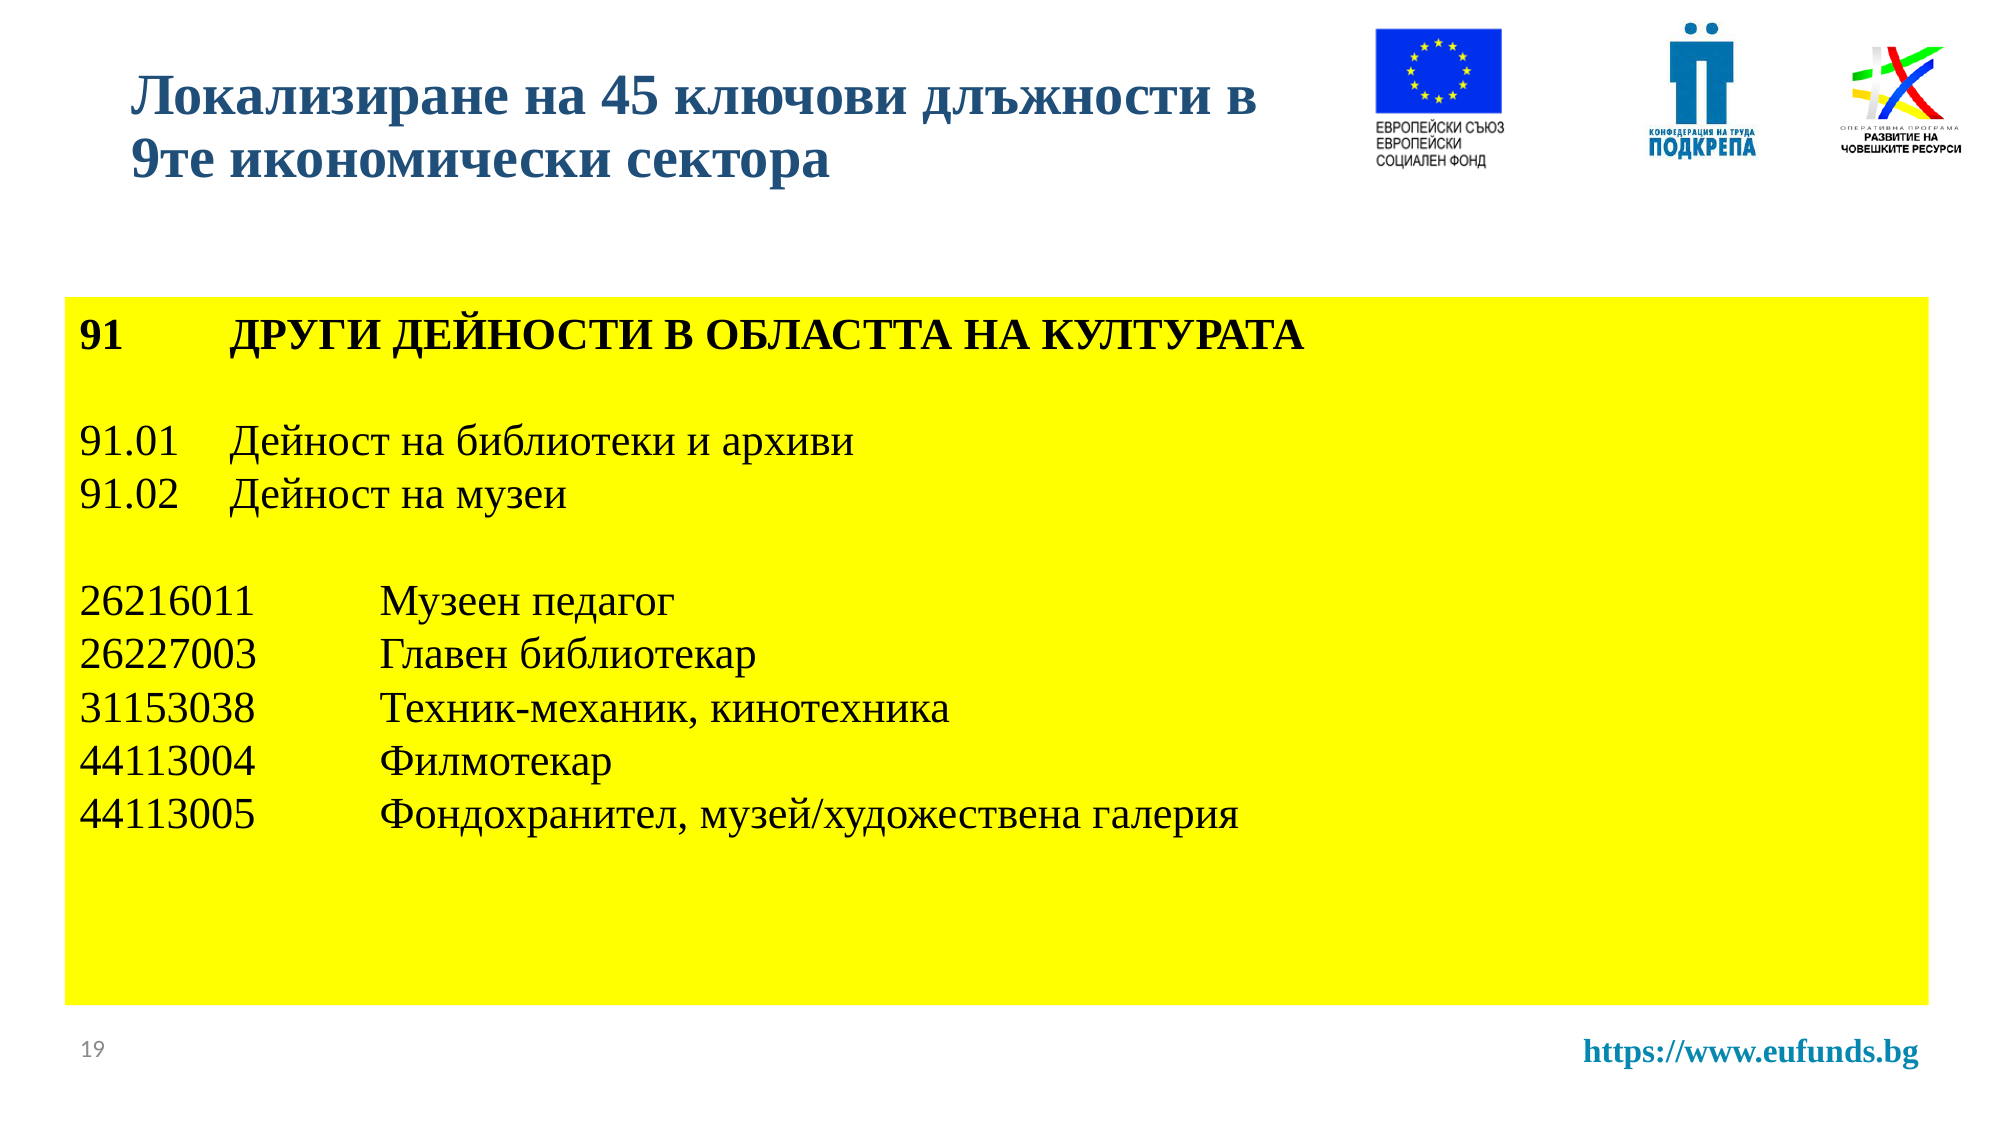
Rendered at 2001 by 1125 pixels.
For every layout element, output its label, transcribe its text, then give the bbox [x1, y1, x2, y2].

text_box 91 ДРУГИ ДЕЙНОСТИ В ОБЛАСТТА НА КУЛТУРАТА 91.01 Дейност на библиотеки и архиви 91.02 Дейност на музеи 26216011 Музеен педагог 26227003 Главен библиотекар 31153038 Техник-механик, кинотехника 44113004 Филмотекар 44113005 Фондохранител, музей/художествена галерия [64, 297, 1929, 1006]
slide_number 19 [64, 1017, 515, 1078]
picture [1820, 31, 1975, 165]
picture [1367, 0, 1547, 187]
picture [1609, 21, 1796, 160]
title Локализиране на 45 ключови длъжности в 9те икономически сектора [116, 21, 1349, 233]
text_box https://www.eufunds.bg [1485, 1022, 2000, 1077]
